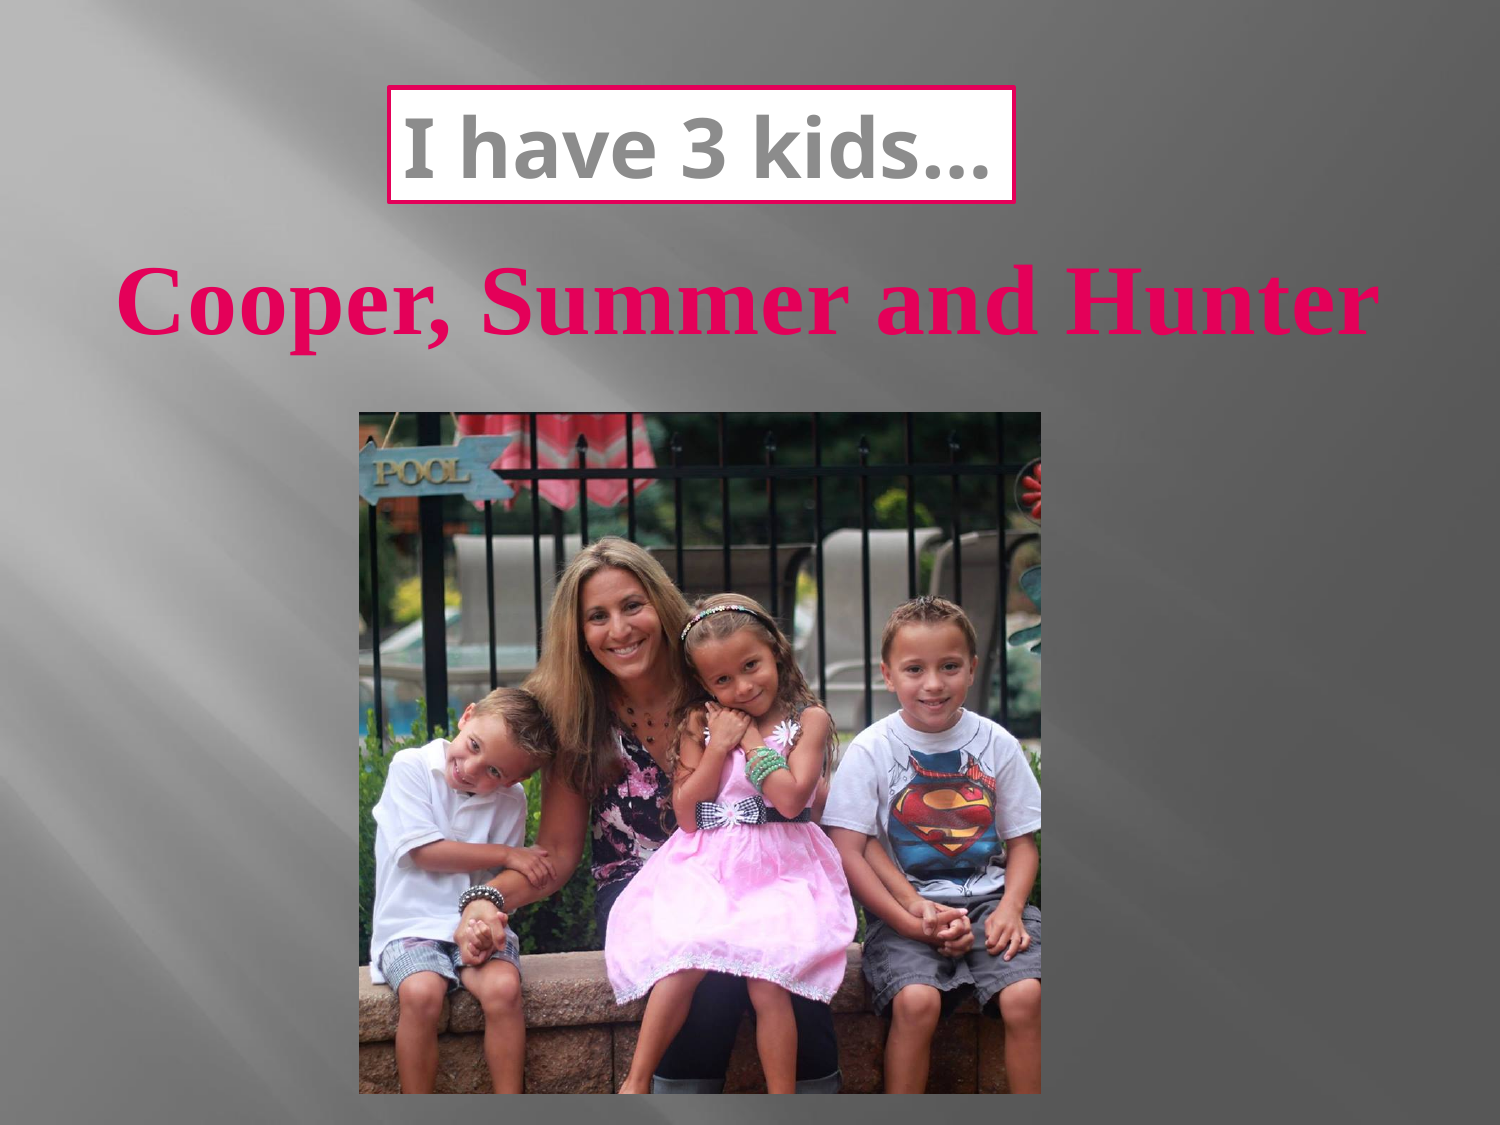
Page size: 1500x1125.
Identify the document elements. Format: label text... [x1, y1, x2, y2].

text_box I have 3 kids… [387, 85, 1016, 204]
picture [0, 0, 1500, 1125]
text_box Cooper, Summer and Hunter [99, 227, 1399, 362]
